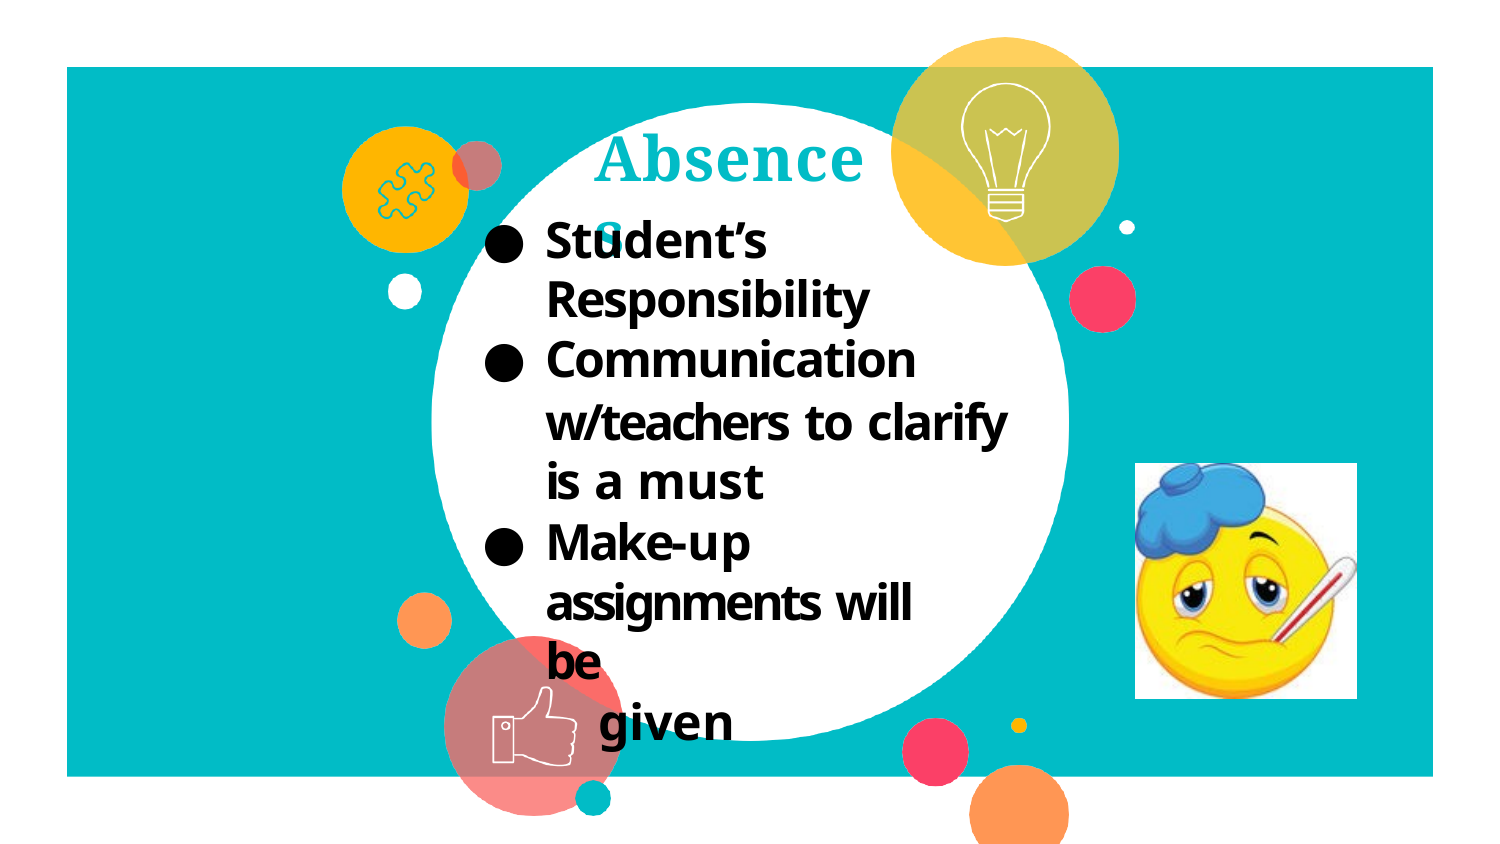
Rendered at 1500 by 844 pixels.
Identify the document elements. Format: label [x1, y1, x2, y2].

text_box [67, 67, 336, 777]
picture [341, 37, 1357, 844]
text_box [1140, 67, 1433, 777]
